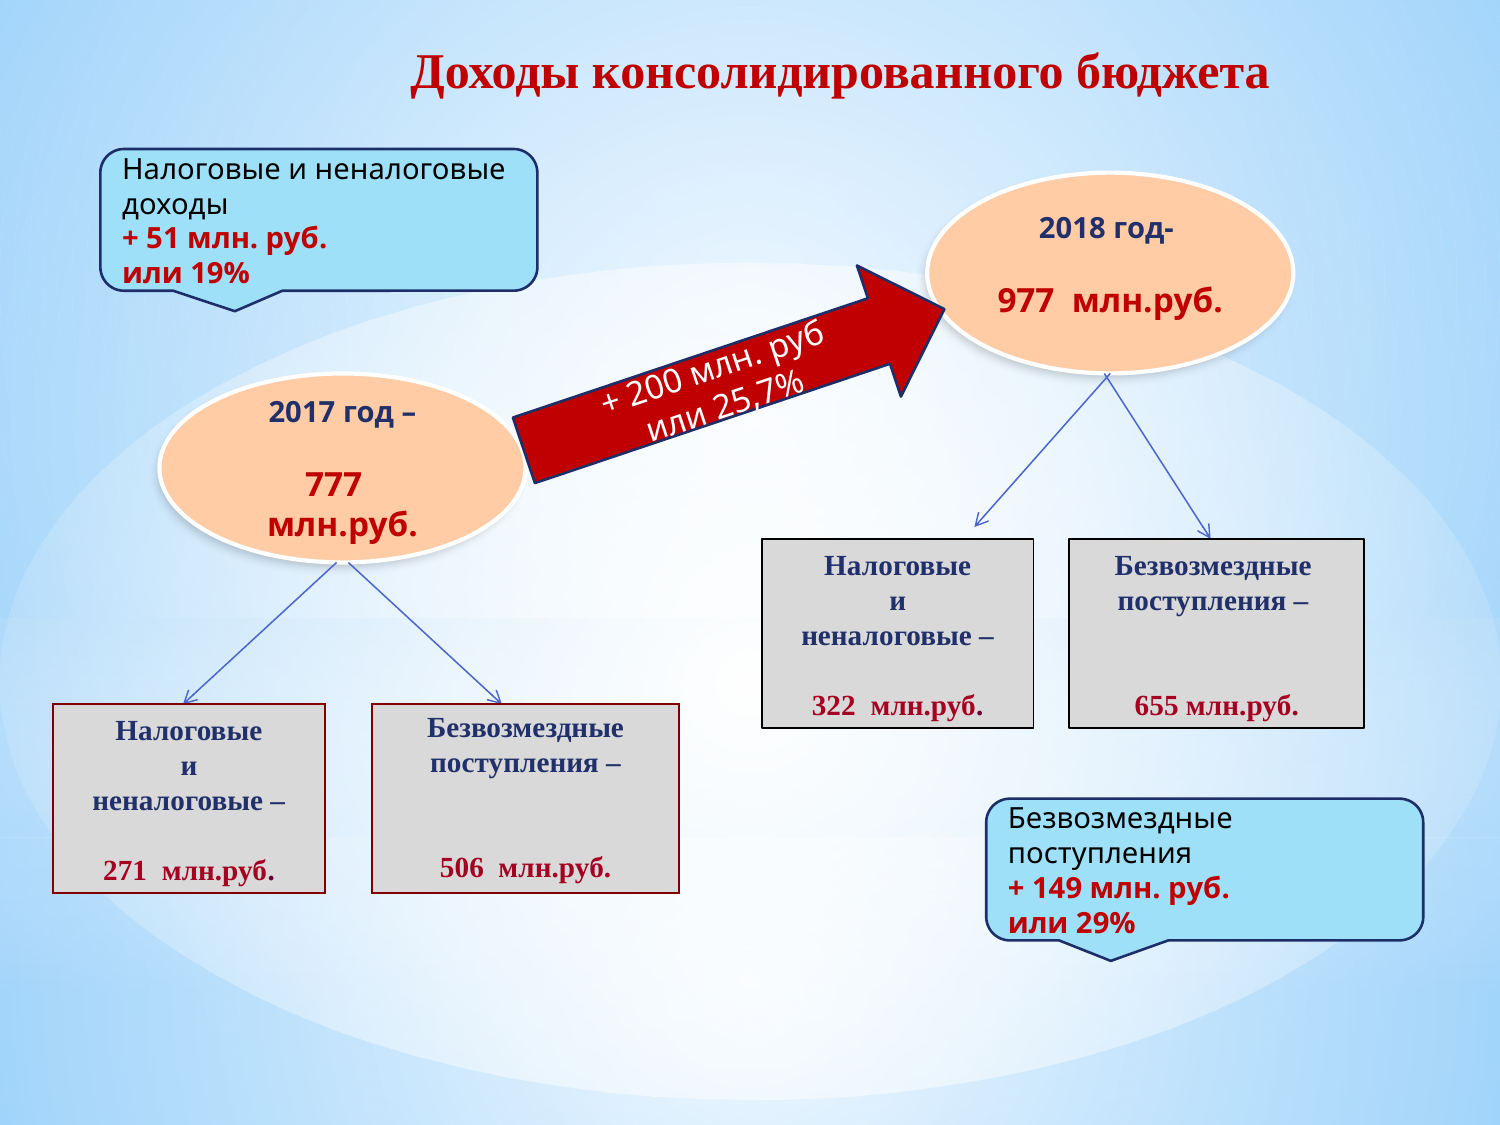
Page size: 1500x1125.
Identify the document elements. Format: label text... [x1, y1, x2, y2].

text_box Налоговые и неналоговые – 271 млн.руб. [53, 704, 325, 894]
text_box 2017 год – 777 млн.руб. [157, 371, 528, 565]
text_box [974, 373, 1101, 528]
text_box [348, 562, 503, 705]
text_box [182, 562, 337, 705]
text_box Безвозмездные поступления – 506 млн.руб. [371, 704, 680, 894]
text_box Налоговые и неналоговые доходы + 51 млн. руб. или 19% [99, 147, 539, 313]
text_box Налоговые и неналоговые – 322 млн.руб. [761, 538, 1034, 728]
text_box + 200 млн. руб или 25,7% [511, 264, 946, 485]
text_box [1104, 373, 1211, 540]
text_box Доходы консолидированного бюджета [395, 30, 1341, 106]
text_box Безвозмездные поступления + 149 млн. руб. или 29% [984, 797, 1425, 963]
text_box 2018 год- 977 млн.руб. [925, 170, 1296, 370]
text_box Безвозмездные поступления – 655 млн.руб. [1068, 538, 1365, 728]
